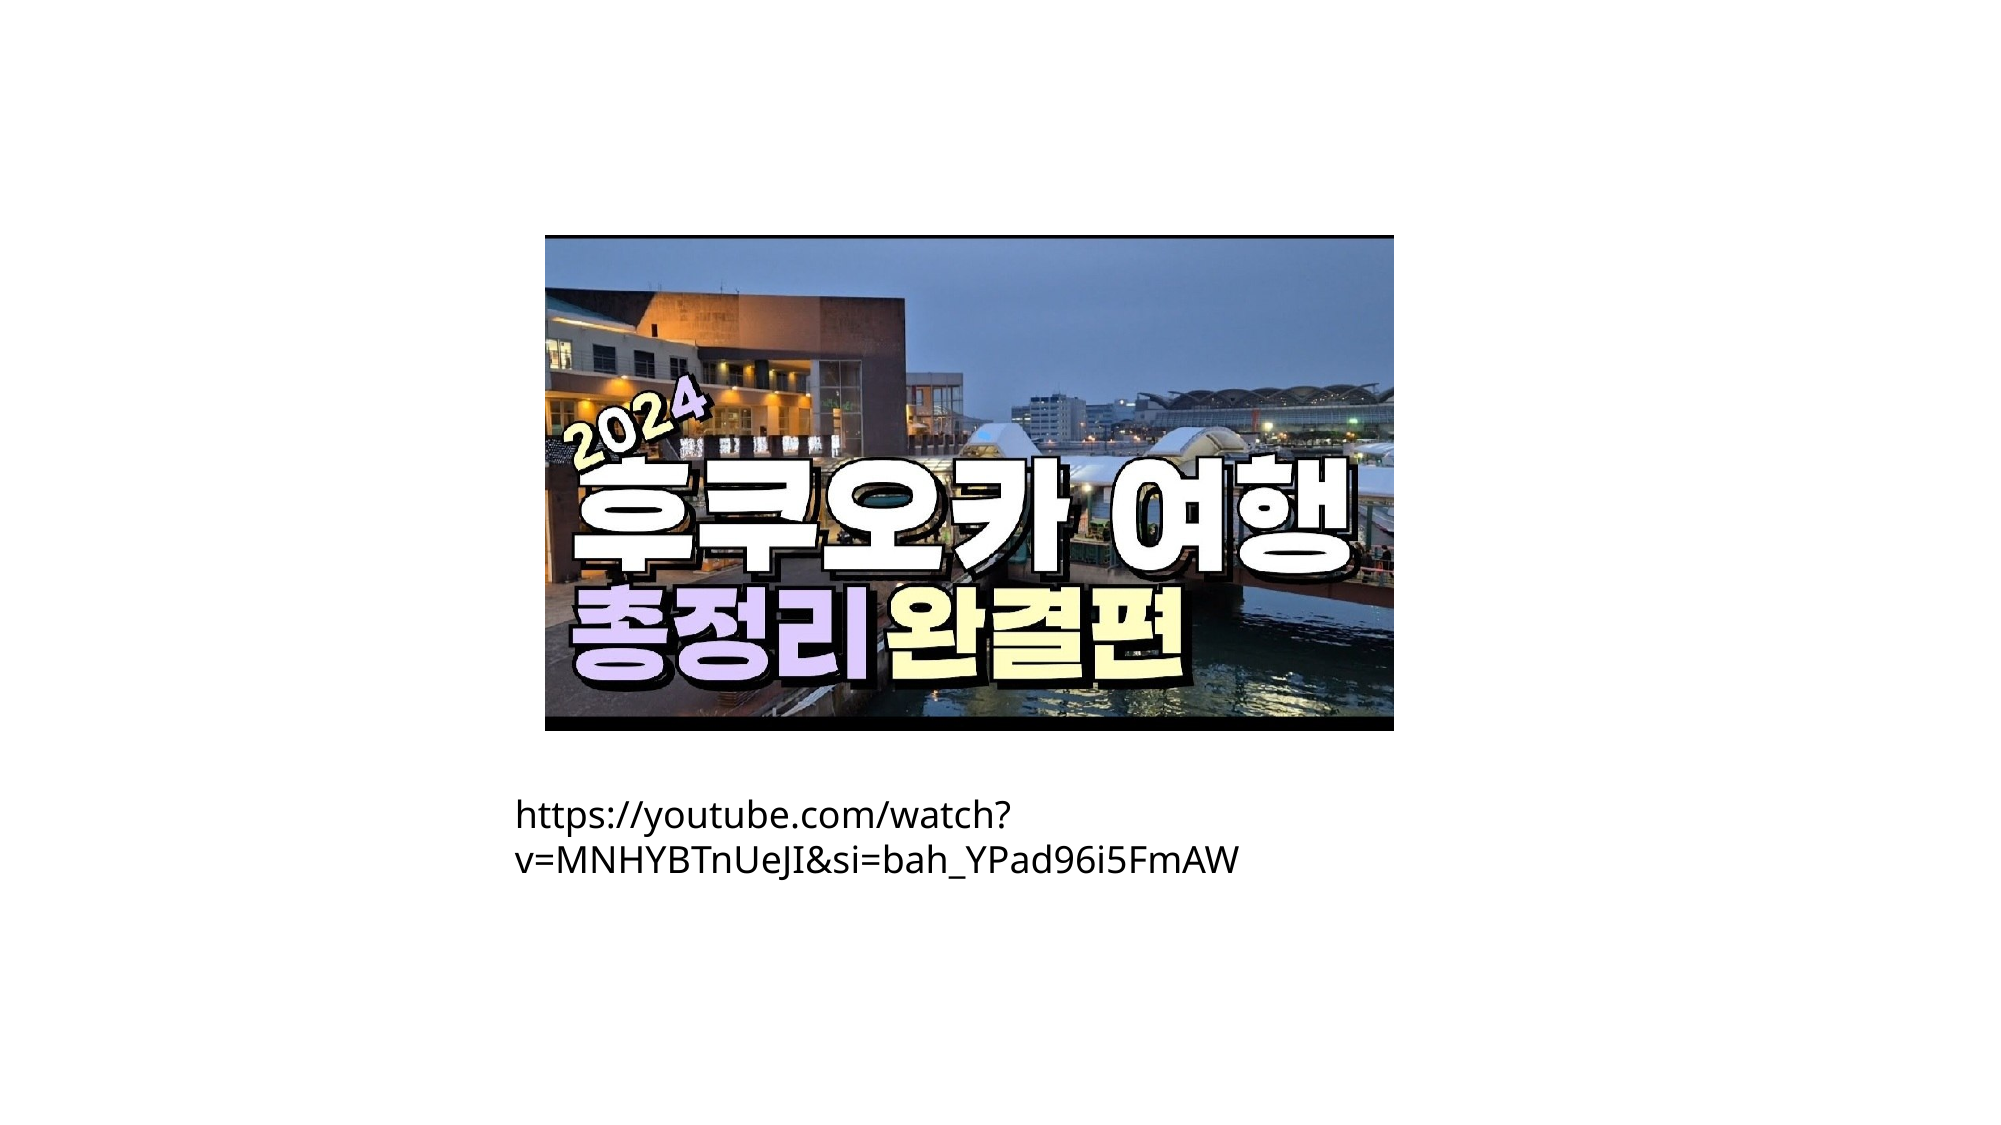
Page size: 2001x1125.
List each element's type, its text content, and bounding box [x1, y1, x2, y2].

text_box https://youtube.com/watch?v=MNHYBTnUeJI&si=bah_YPad96i5FmAW [500, 783, 1500, 888]
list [544, 235, 1395, 732]
